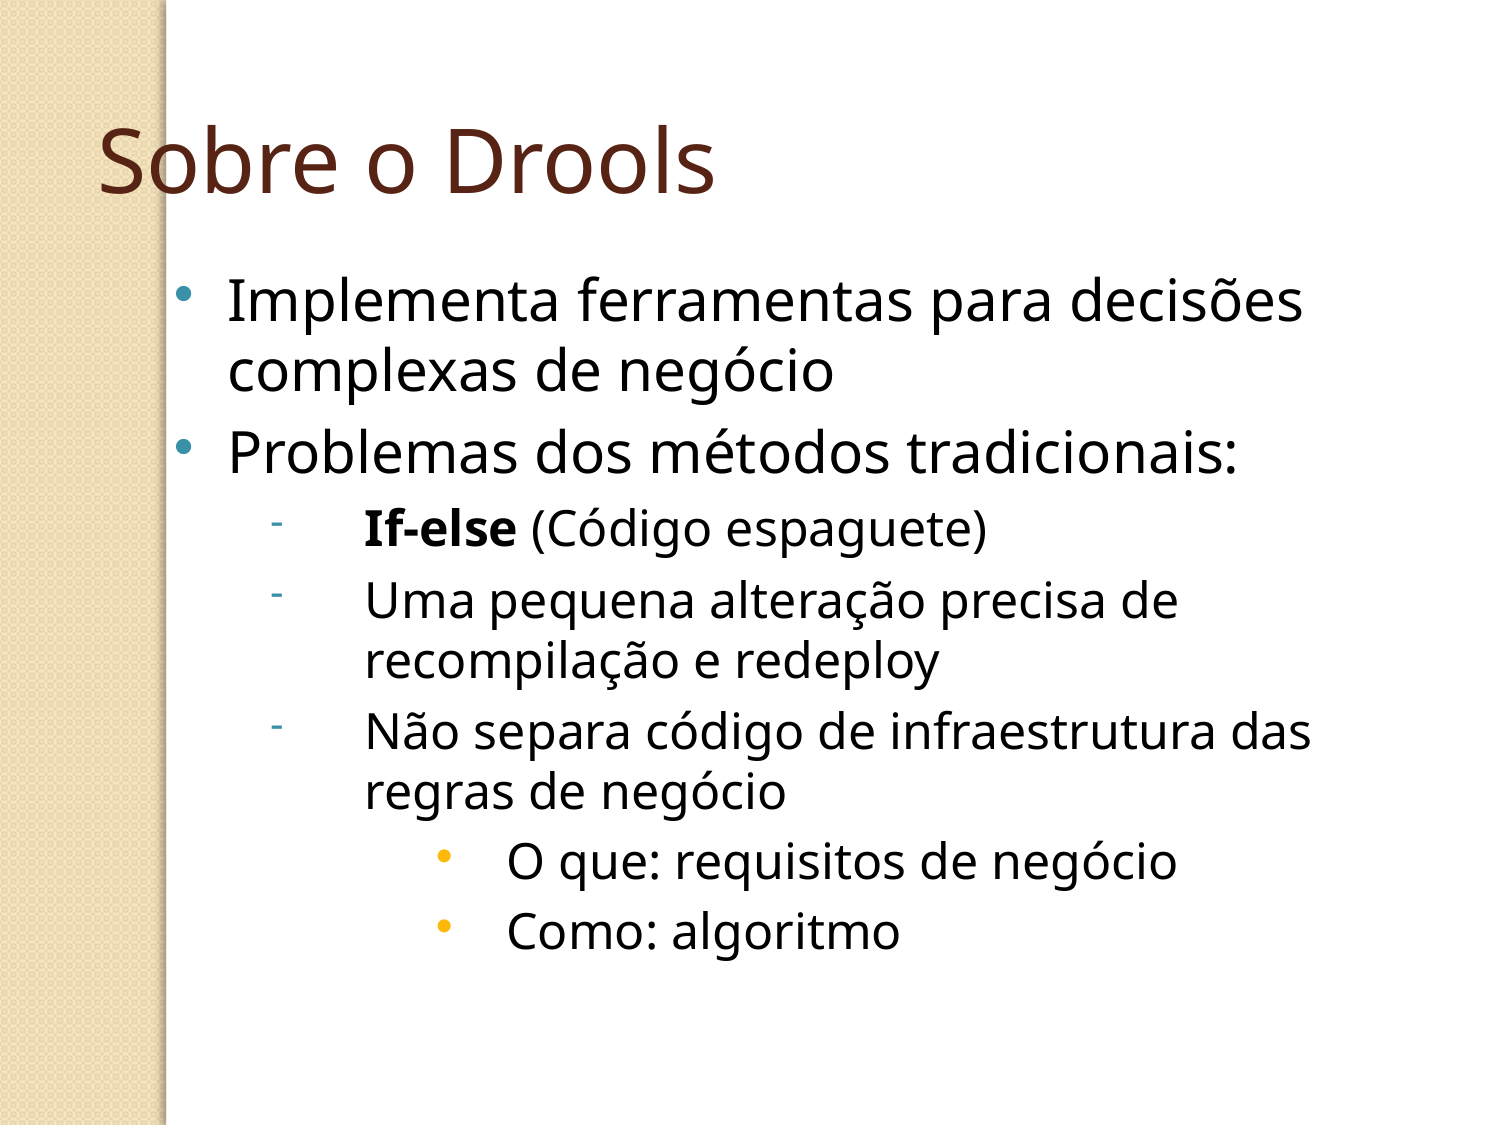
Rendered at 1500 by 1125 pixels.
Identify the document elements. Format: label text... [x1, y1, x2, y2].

text_box Implementa ferramentas para decisões complexas de negócio Problemas dos métodos tradicionais: If-else (Código espaguete) Uma pequena alteração precisa de recompilação e redeploy Não separa código de infraestrutura das regras de negócio O que: requisitos de negócio Como: algoritmo [141, 255, 1435, 1064]
text_box Sobre o Drools [82, 98, 1500, 291]
